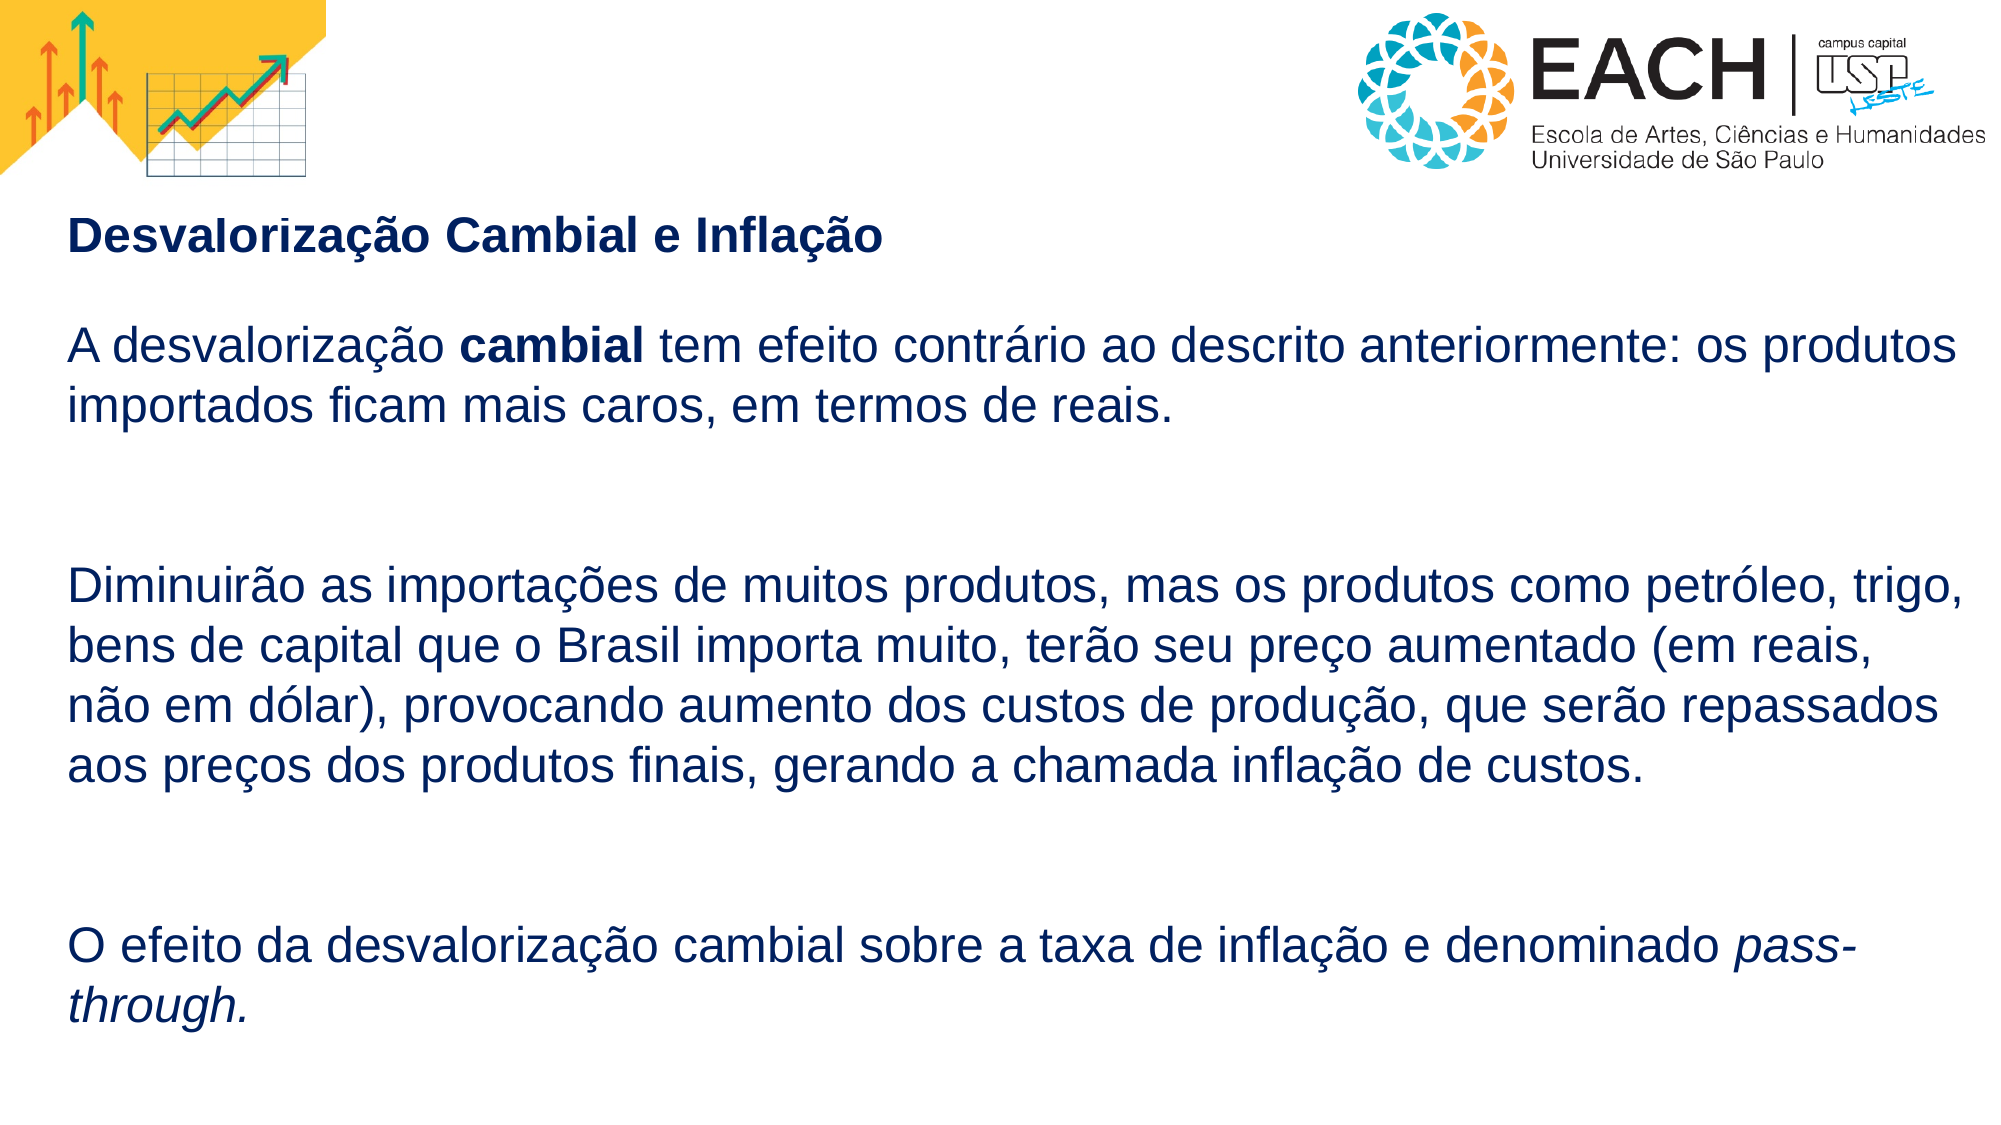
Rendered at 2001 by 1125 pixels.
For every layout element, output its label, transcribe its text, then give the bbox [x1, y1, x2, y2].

text_box Desvalorização Cambial e Inflação A desvalorização cambial tem efeito contrário ao descrito anteriormente: os produtos importados ficam mais caros, em termos de reais. Diminuirão as importações de muitos produtos, mas os produtos como petróleo, trigo, bens de capital que o Brasil importa muito, terão seu preço aumentado (em reais, não em dólar), provocando aumento dos custos de produção, que serão repassados aos preços dos produtos finais, gerando a chamada inflação de custos. O efeito da desvalorização cambial sobre a taxa de inflação e denominado pass-through. [53, 194, 1985, 1065]
picture [1358, 12, 1986, 170]
picture [0, 0, 326, 218]
